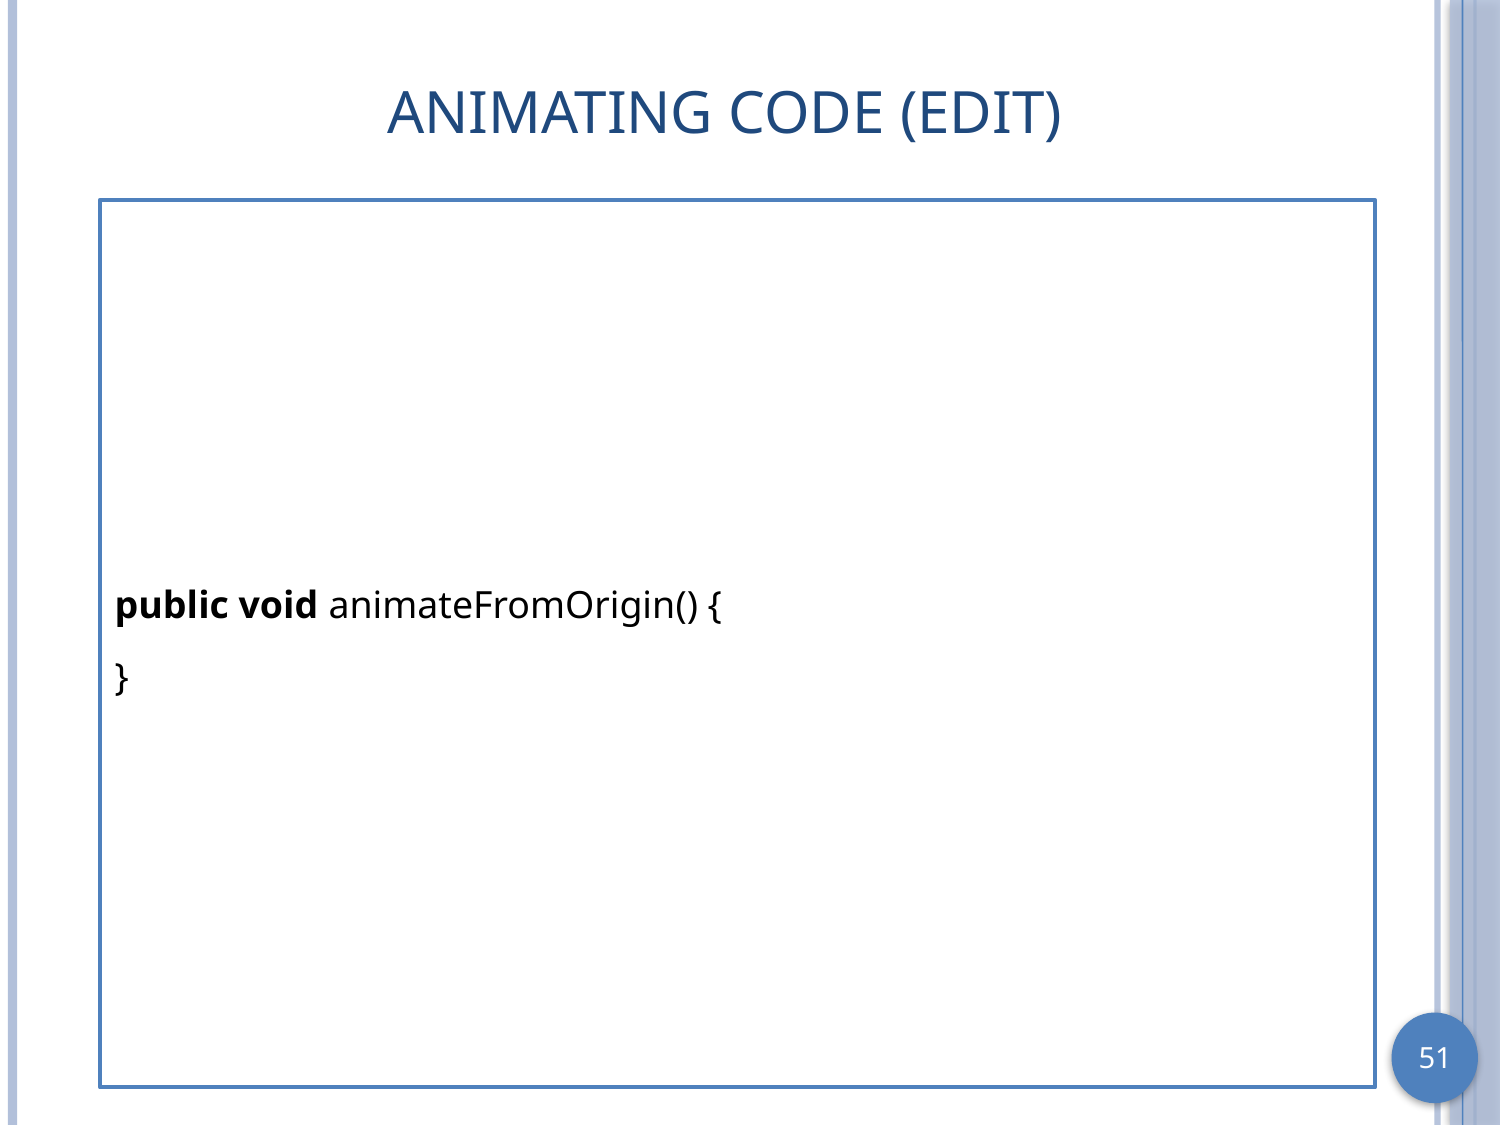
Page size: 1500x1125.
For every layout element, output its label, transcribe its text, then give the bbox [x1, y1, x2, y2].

text_box public void animateFromOrigin() { } [98, 198, 1377, 1089]
title Animating Code (Edit) [75, 45, 1375, 175]
